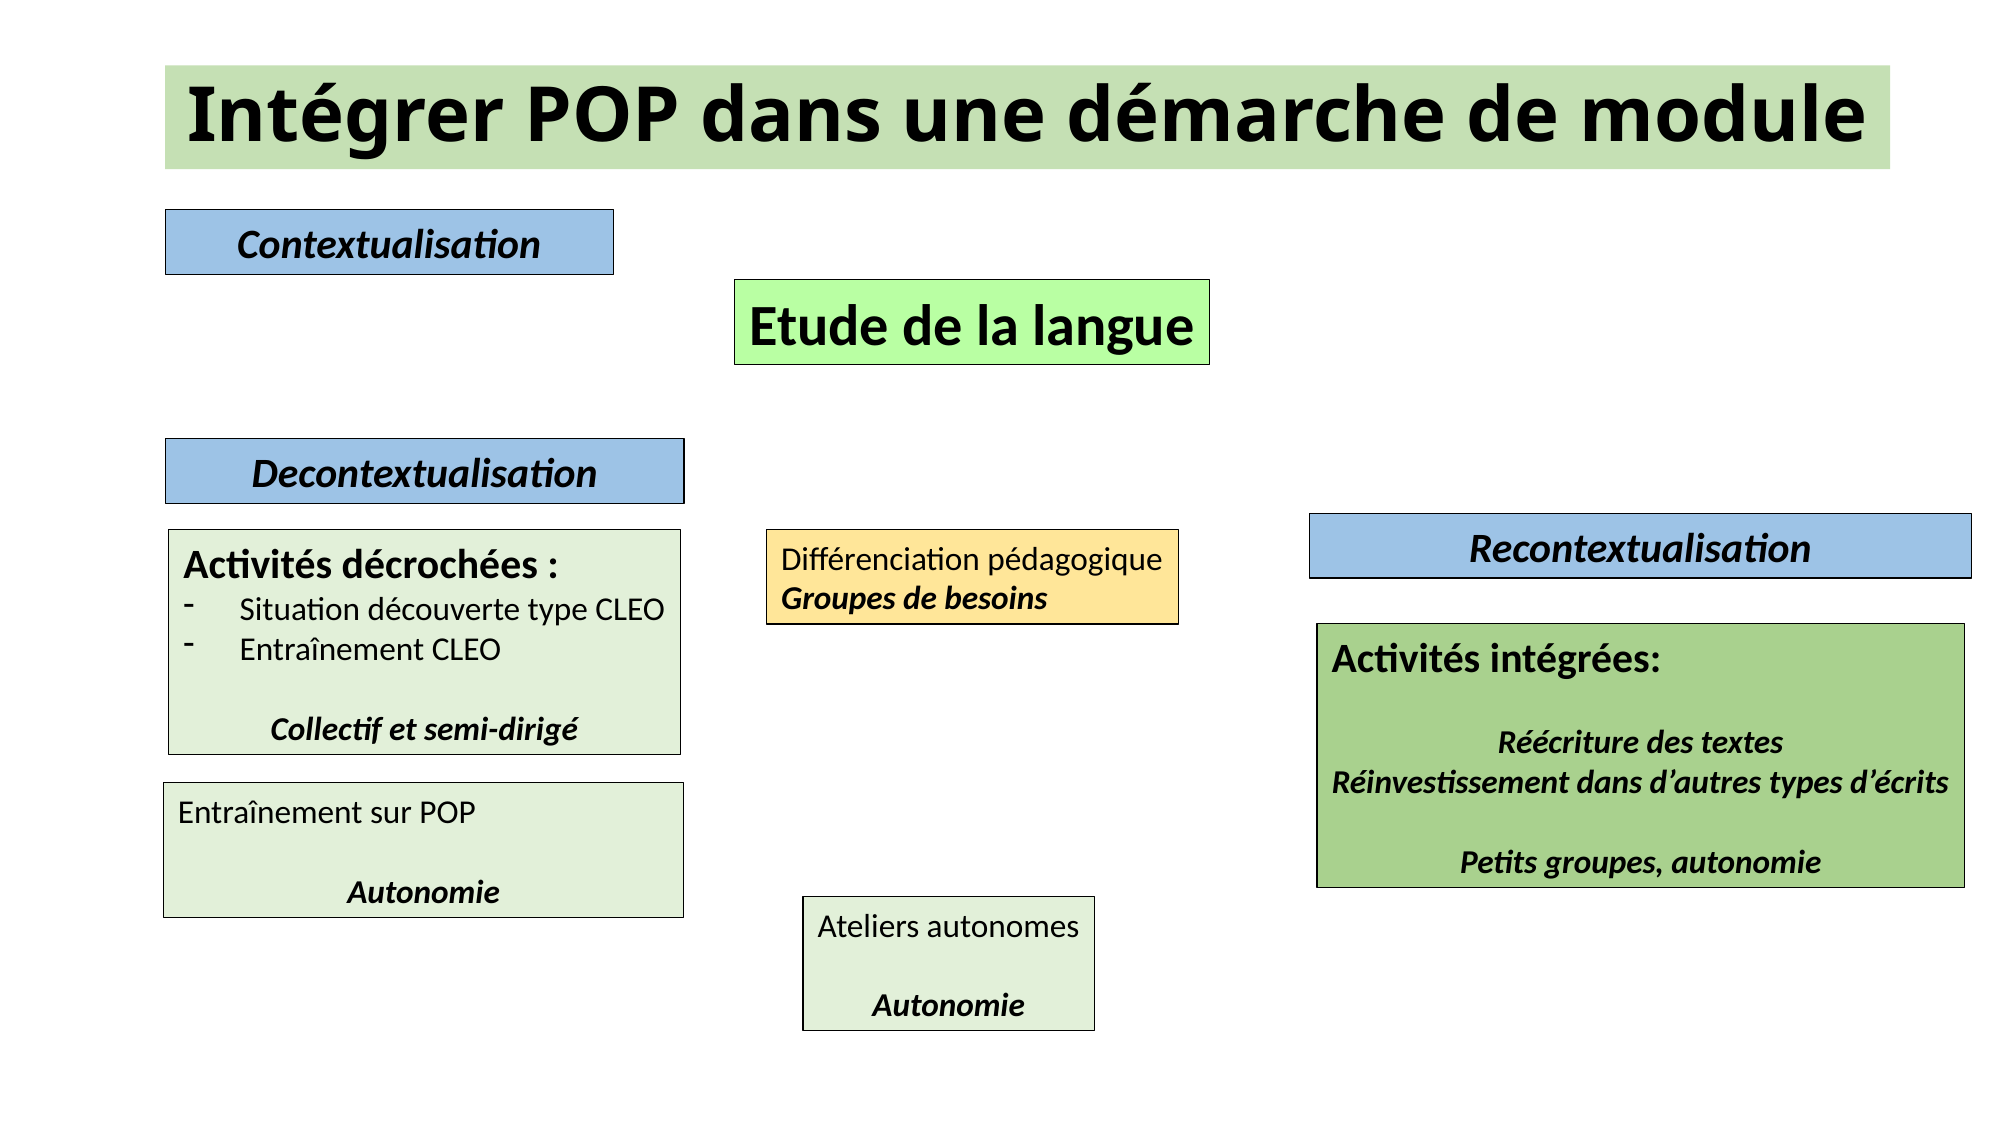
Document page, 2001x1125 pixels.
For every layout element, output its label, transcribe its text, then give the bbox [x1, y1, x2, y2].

text_box Contextualisation [165, 209, 614, 275]
text_box Activités décrochées : Situation découverte type CLEO Entraînement CLEO Collectif et semi-dirigé [168, 529, 681, 755]
text_box Etude de la langue [734, 279, 1210, 365]
text_box Ateliers autonomes Autonomie [802, 896, 1095, 1031]
text_box Decontextualisation [165, 438, 684, 504]
text_box Différenciation pédagogique Groupes de besoins [766, 529, 1179, 624]
text_box Intégrer POP dans une démarche de module [165, 65, 1891, 170]
text_box Activités intégrées: Réécriture des textes Réinvestissement dans d’autres types d’écrits Petits groupes, autonomie [1316, 623, 1965, 888]
text_box Recontextualisation [1309, 513, 1972, 578]
text_box Entraînement sur POP Autonomie [163, 782, 684, 918]
